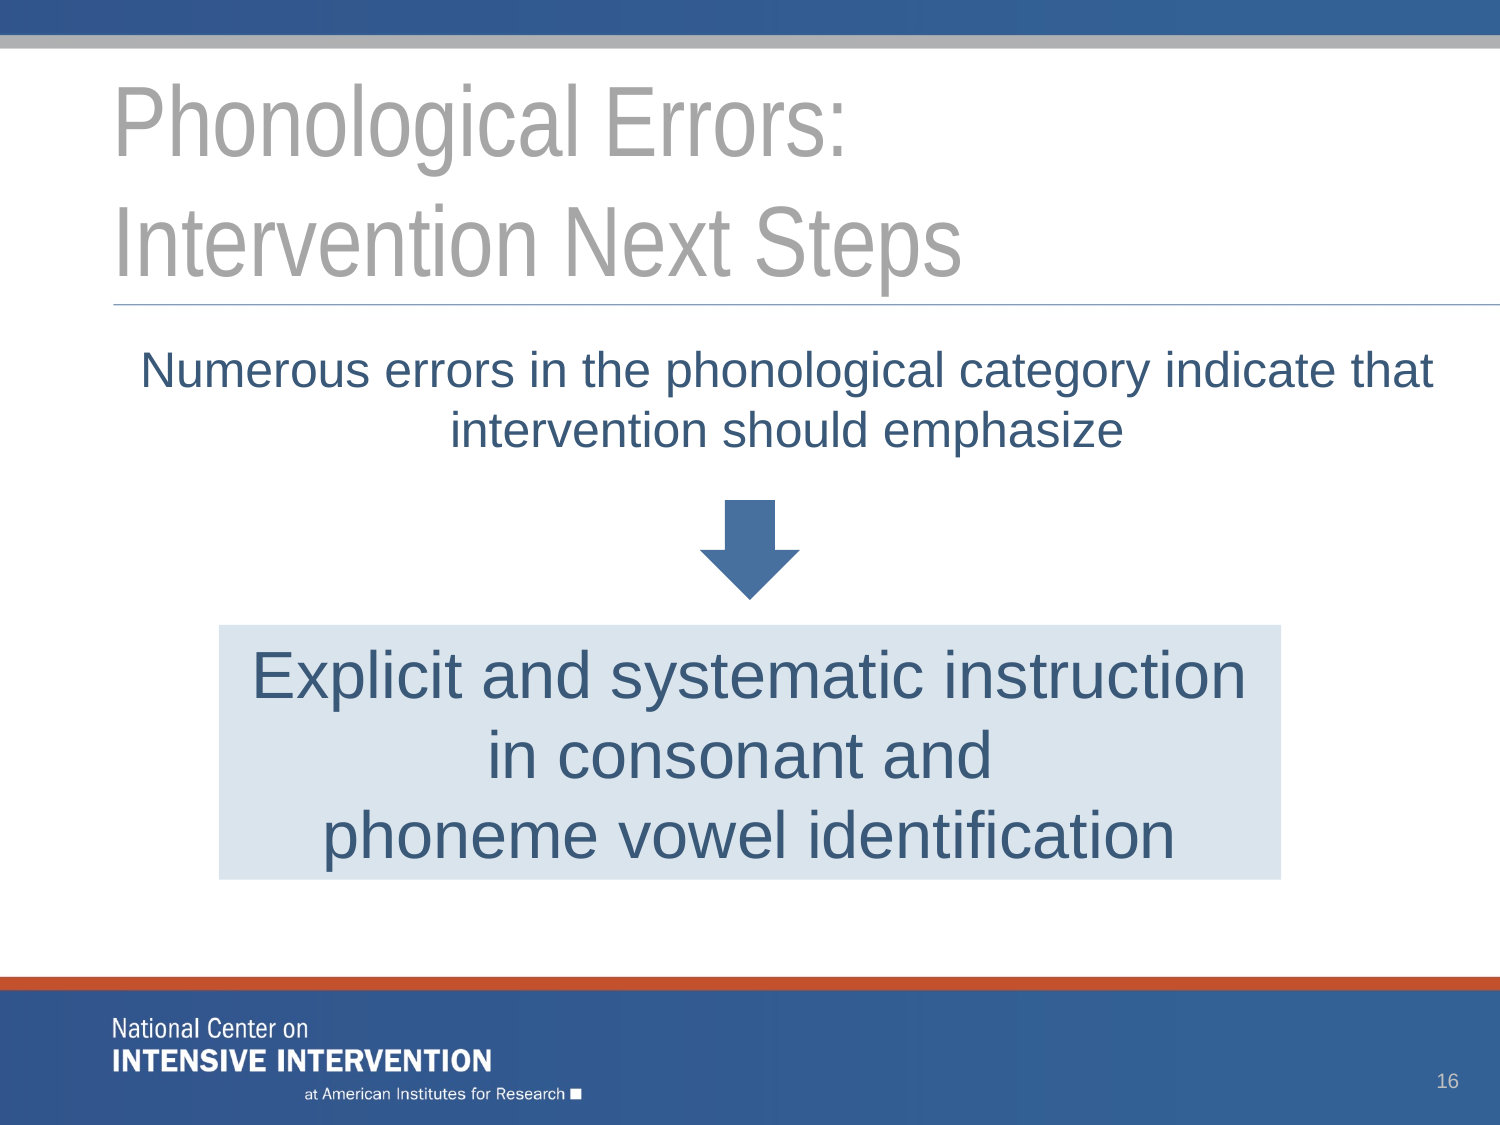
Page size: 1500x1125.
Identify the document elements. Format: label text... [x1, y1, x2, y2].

list Numerous errors in the phonological category indicate that intervention should emphasize [112, 336, 1463, 970]
text_box Explicit and systematic instruction in consonant and phoneme vowel identification [218, 624, 1282, 880]
picture [0, 0, 1500, 1125]
title Phonological Errors: Intervention Next Steps [112, 51, 1463, 297]
slide_number 16 [1436, 1067, 1462, 1093]
text_box [698, 497, 802, 603]
